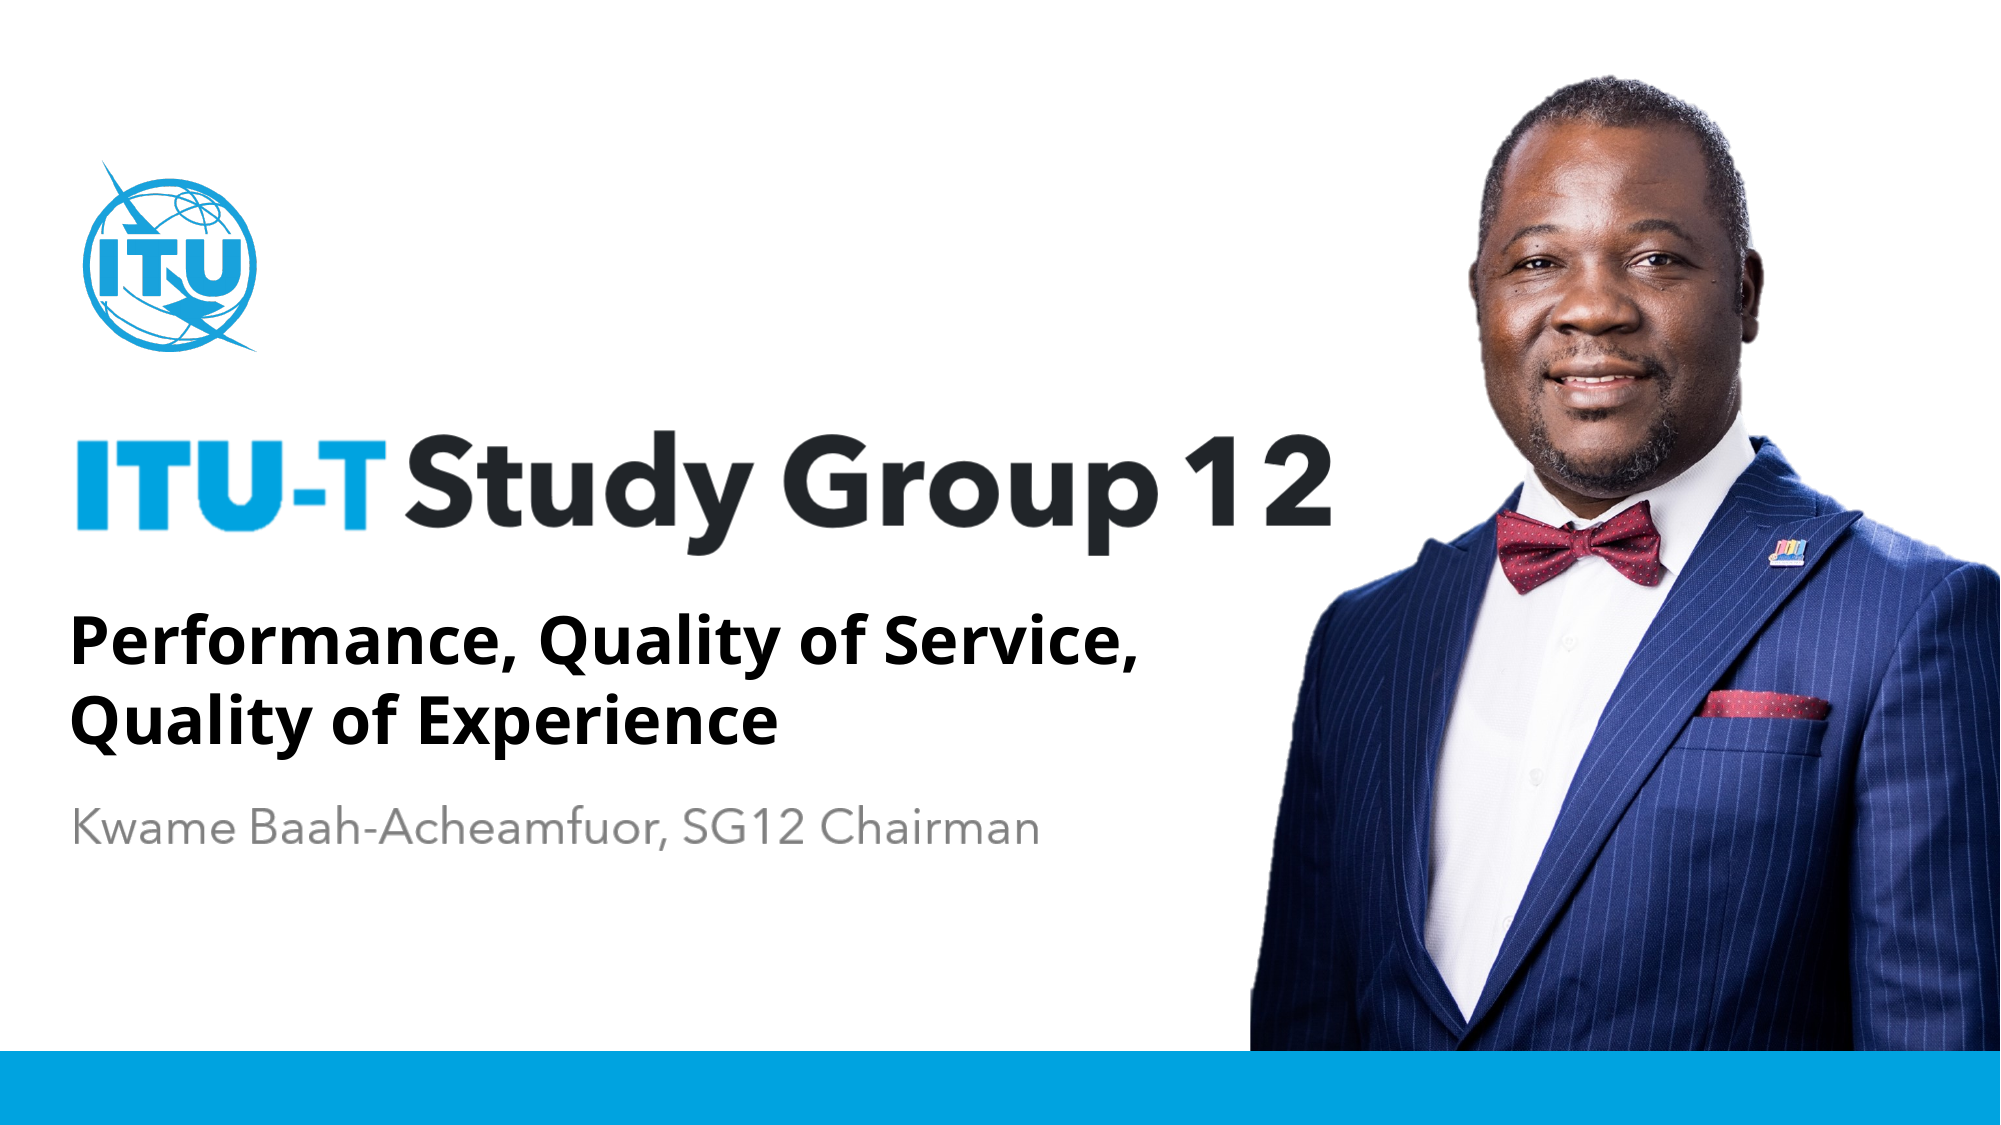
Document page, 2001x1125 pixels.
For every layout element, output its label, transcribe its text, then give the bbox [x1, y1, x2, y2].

picture [24, 143, 315, 360]
text_box Performance, Quality of Service, Quality of Experience [54, 633, 1250, 766]
picture [40, 780, 1072, 887]
picture [54, 56, 2000, 1050]
text_box [0, 1051, 2000, 1125]
